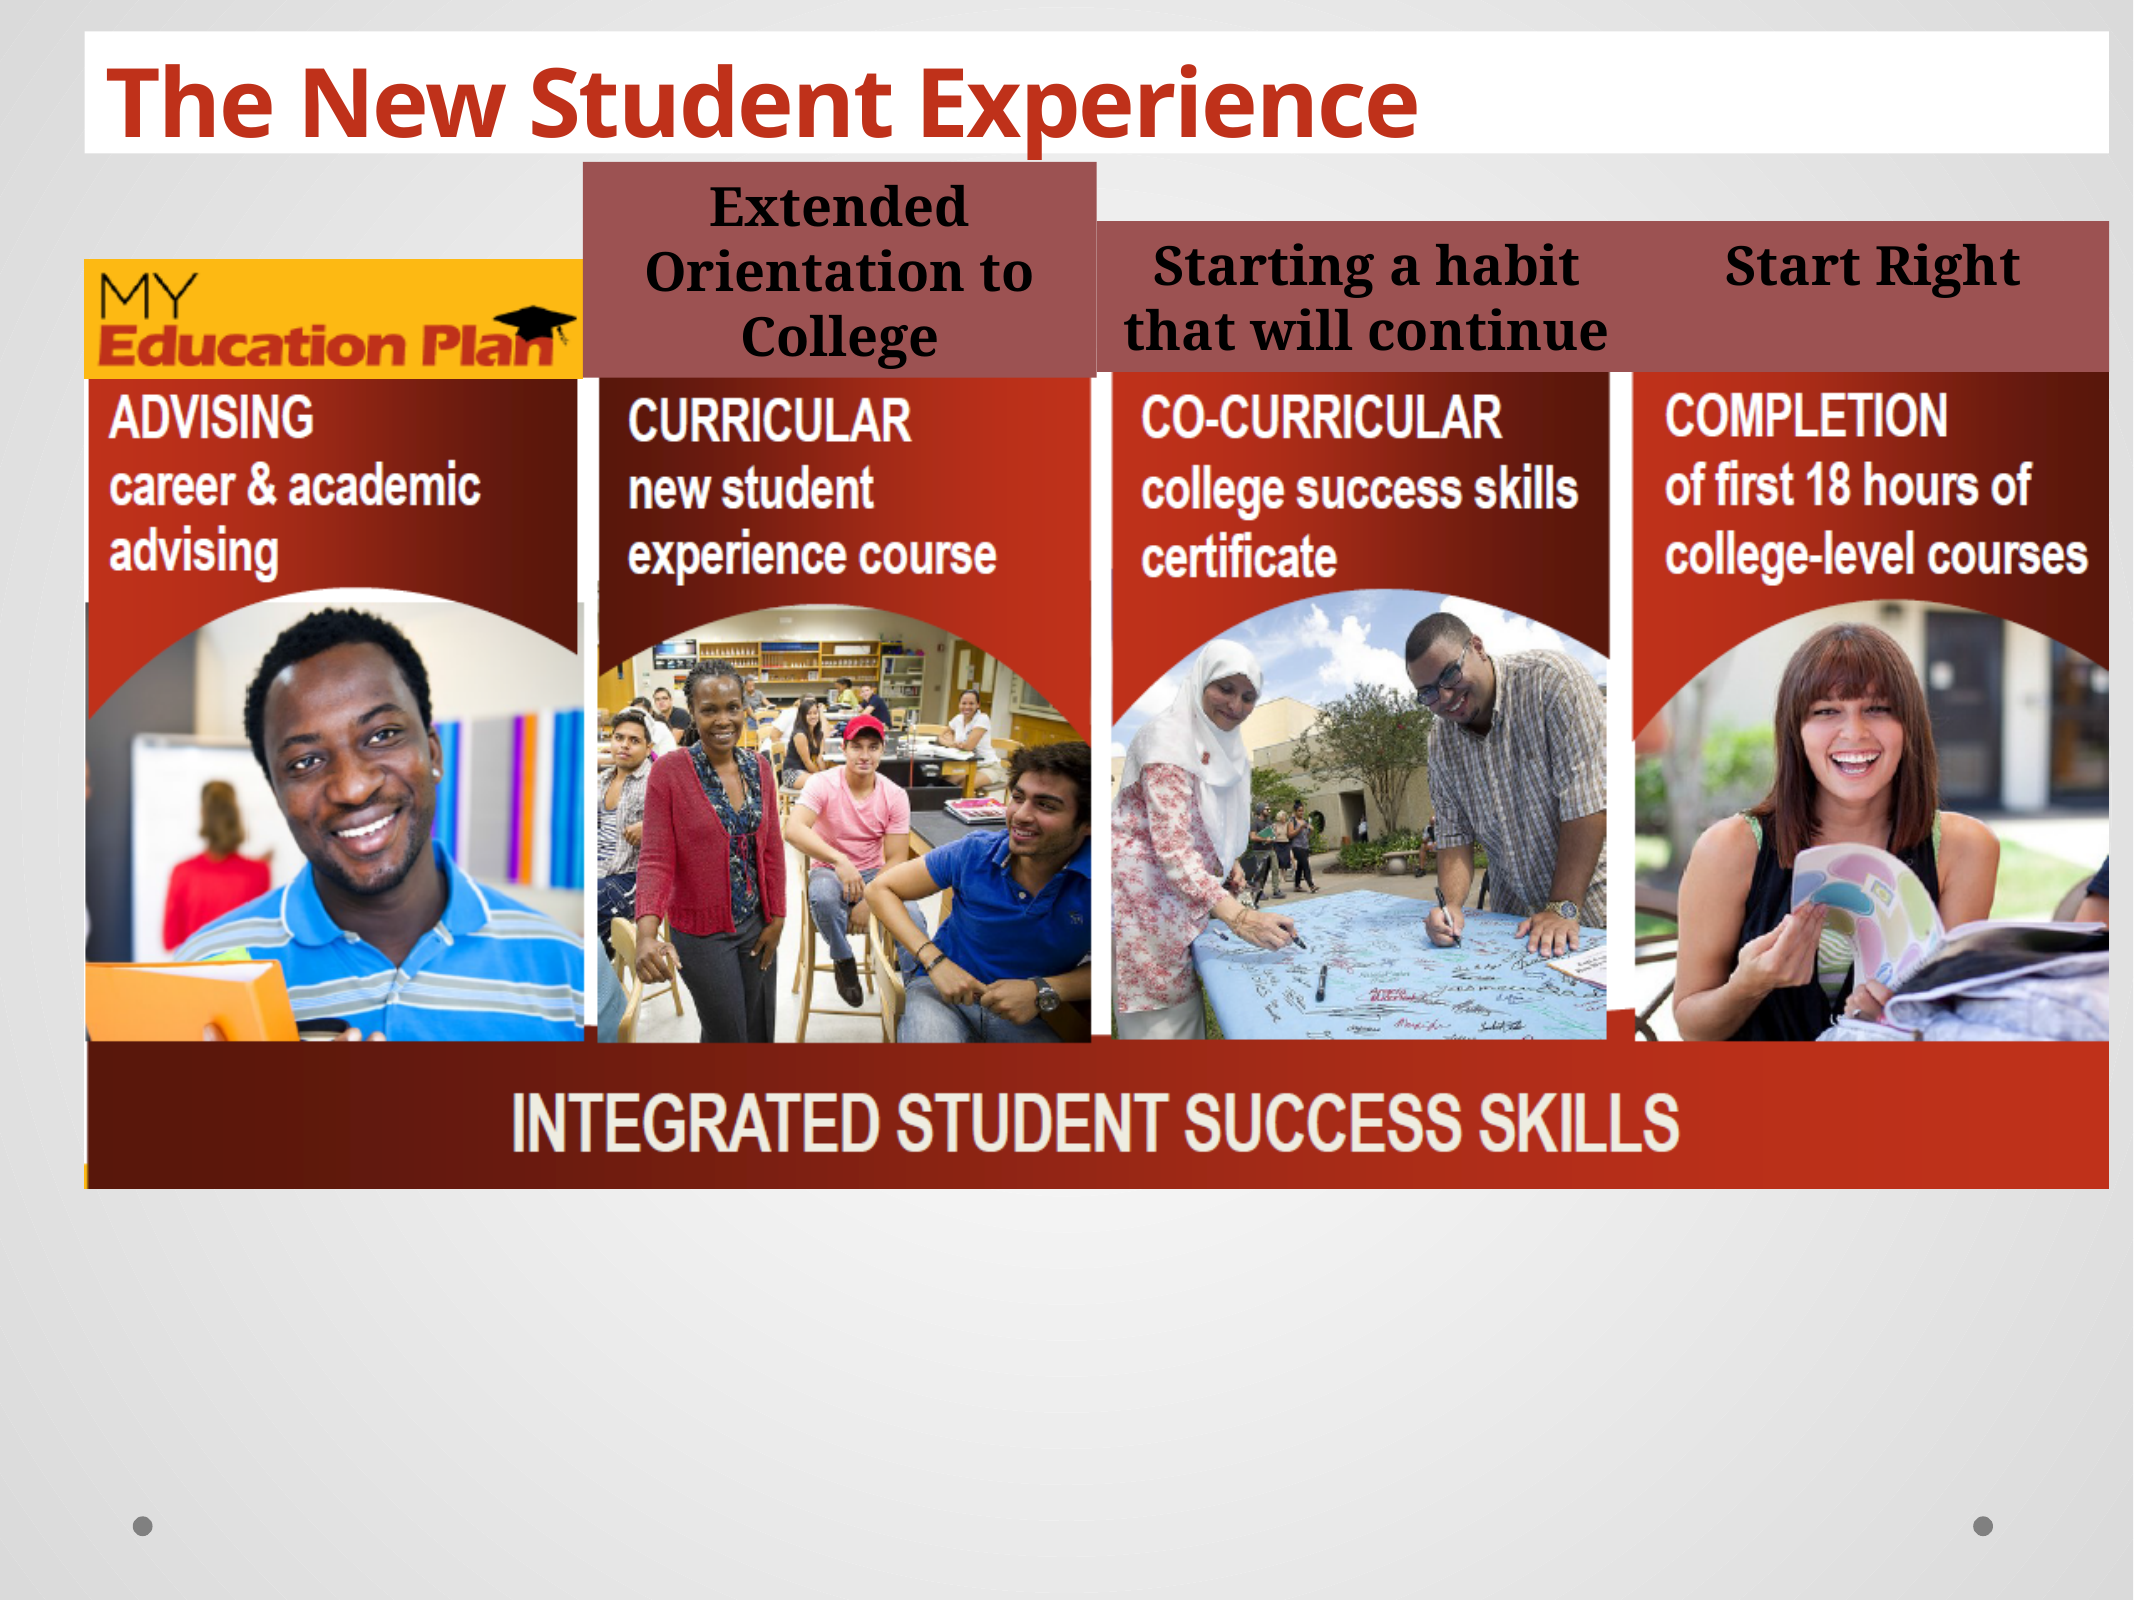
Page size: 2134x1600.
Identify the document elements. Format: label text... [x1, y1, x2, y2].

text_box Extended Orientation to College [582, 161, 1097, 346]
picture [84, 259, 2110, 1189]
text_box Start Right [1637, 221, 2110, 347]
text_box The New Student Experience [84, 31, 2109, 154]
text_box Starting a habit that will continue [1096, 221, 1637, 346]
